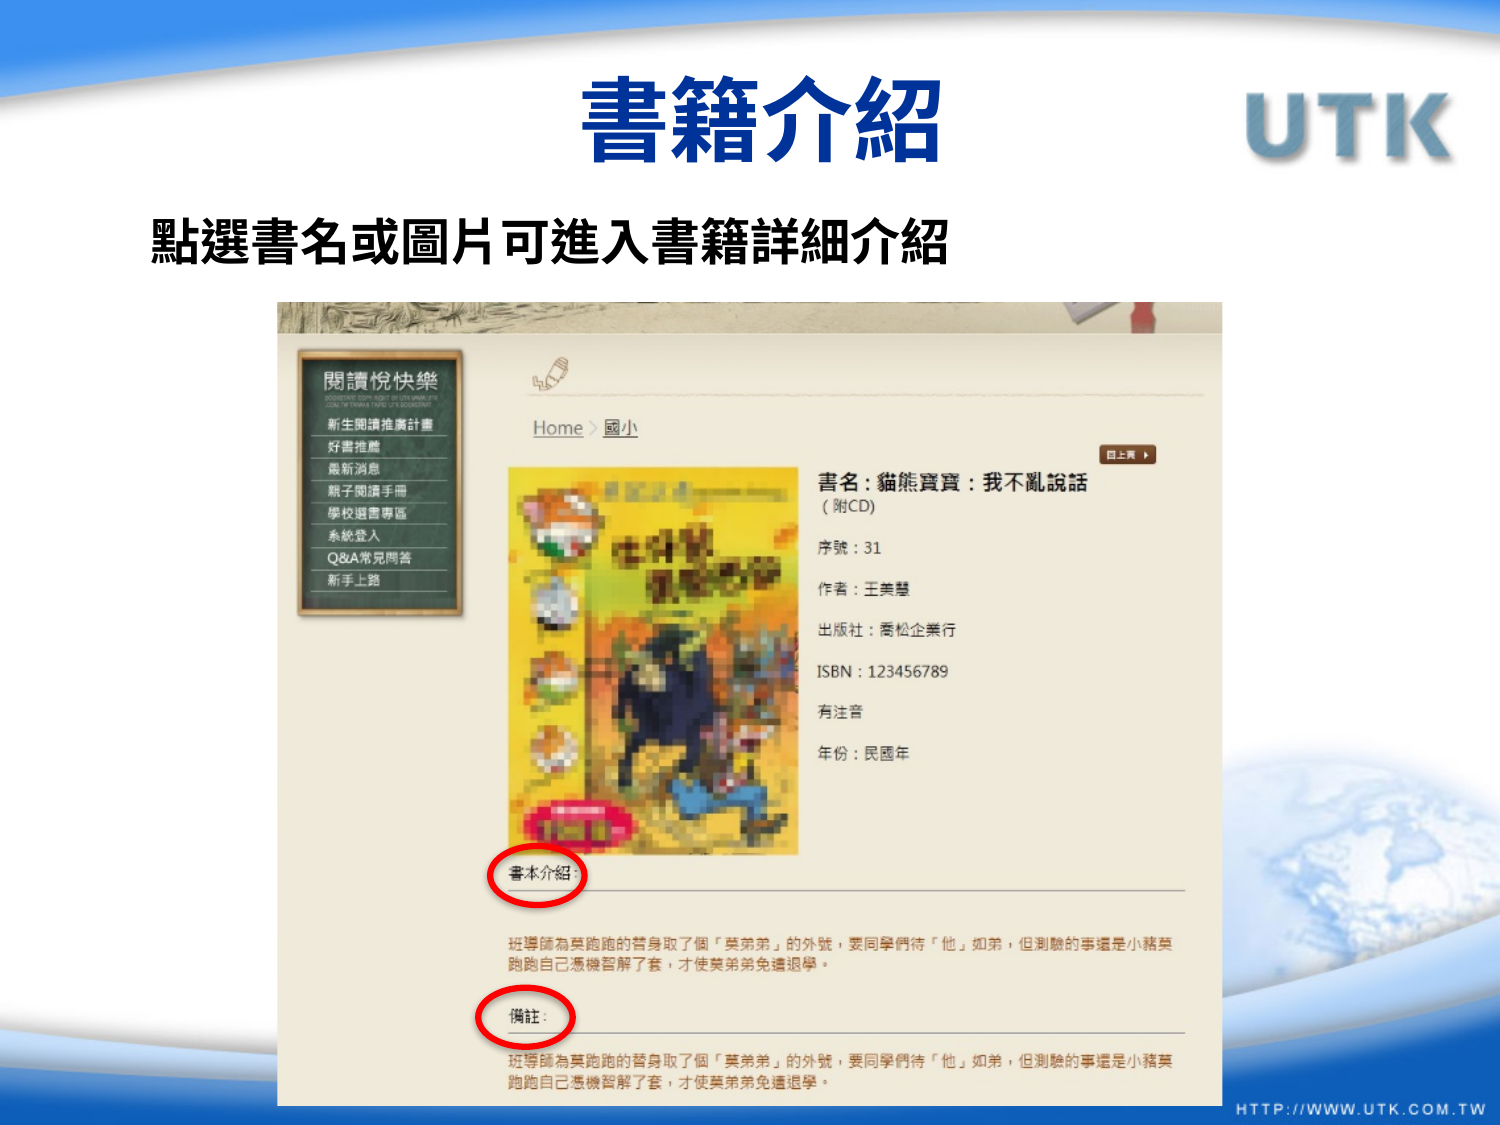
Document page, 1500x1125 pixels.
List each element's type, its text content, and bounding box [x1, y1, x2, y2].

text_box 點選書名或圖片可進入書籍詳細介紹 [135, 172, 1247, 278]
picture [0, 0, 1500, 1125]
text_box 書籍介紹 [277, 74, 1247, 162]
